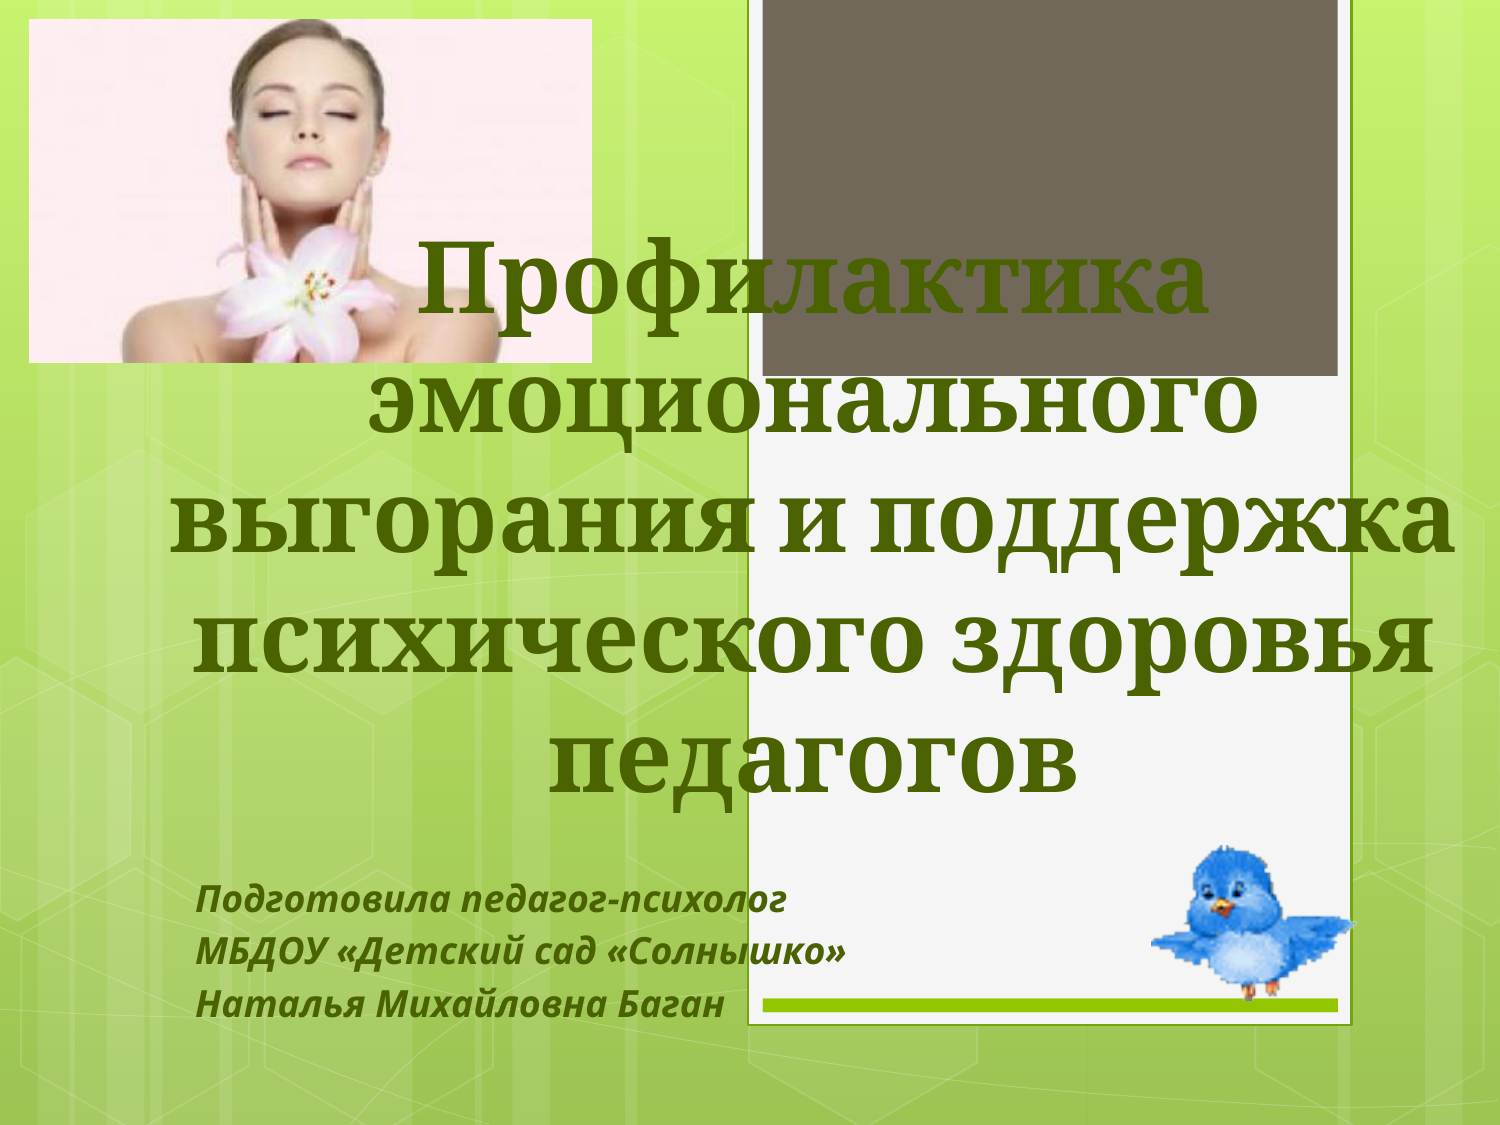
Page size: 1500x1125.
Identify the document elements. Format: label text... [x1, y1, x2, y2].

picture [1151, 845, 1363, 1002]
picture [29, 18, 593, 364]
subtitle Подготовила педагог-психолог МБДОУ «Детский сад «Солнышко» Наталья Михайловна Баган [175, 867, 1376, 1125]
title Профилактика эмоционального выгорания и поддержка психического здоровья педагогов [128, 46, 1500, 821]
